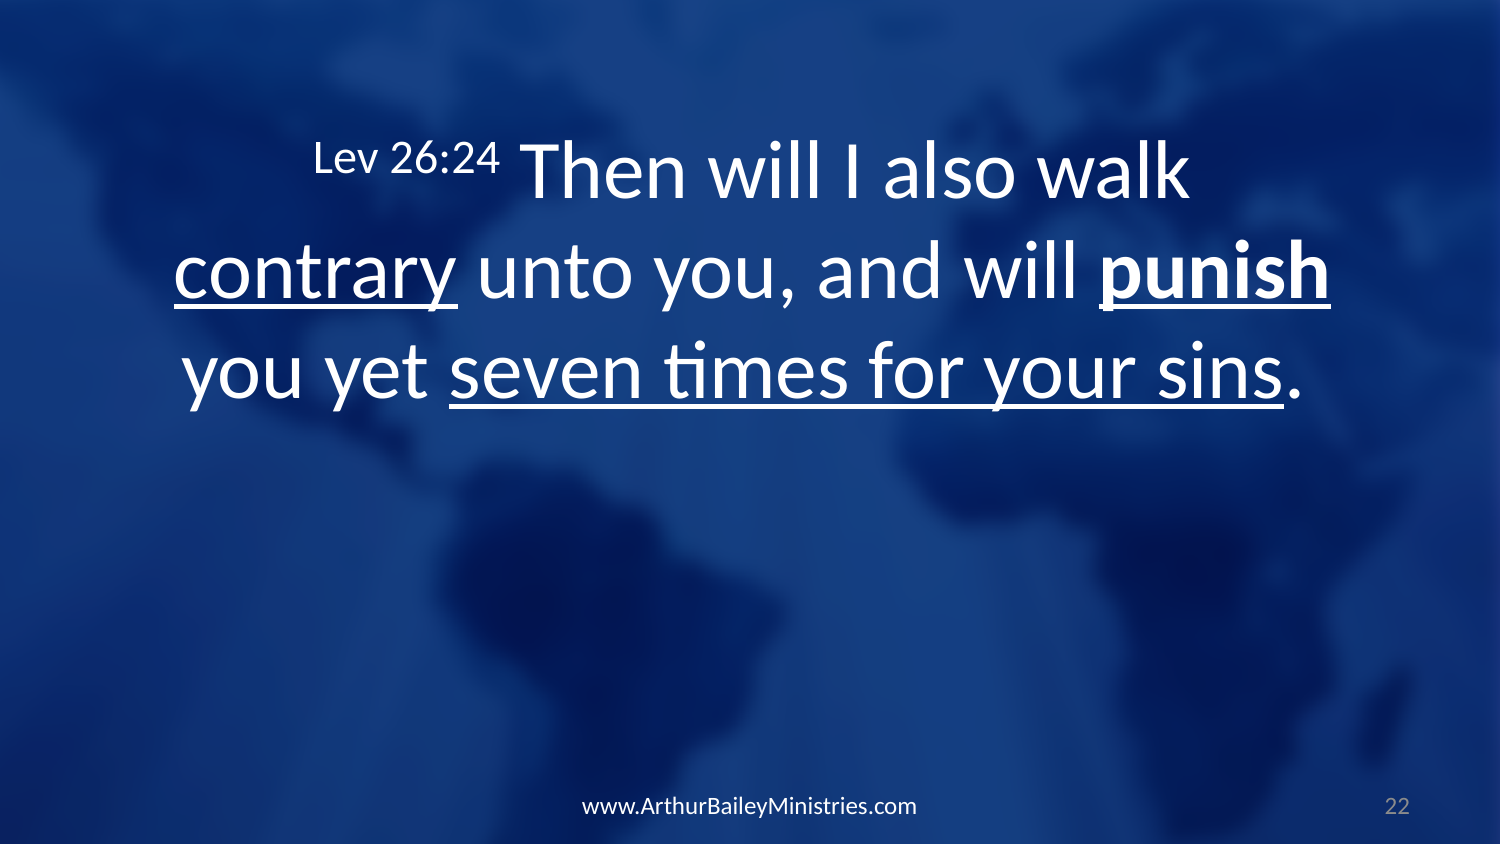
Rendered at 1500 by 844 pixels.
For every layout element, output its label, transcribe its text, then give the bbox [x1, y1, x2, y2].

picture [0, 0, 1500, 844]
footer www.ArthurBaileyMinistries.com [512, 782, 988, 827]
slide_number 22 [1074, 782, 1425, 827]
list Lev 26:24 Then will I also walk contrary unto you, and will punish you yet seven times for your sins. [151, 107, 1355, 741]
